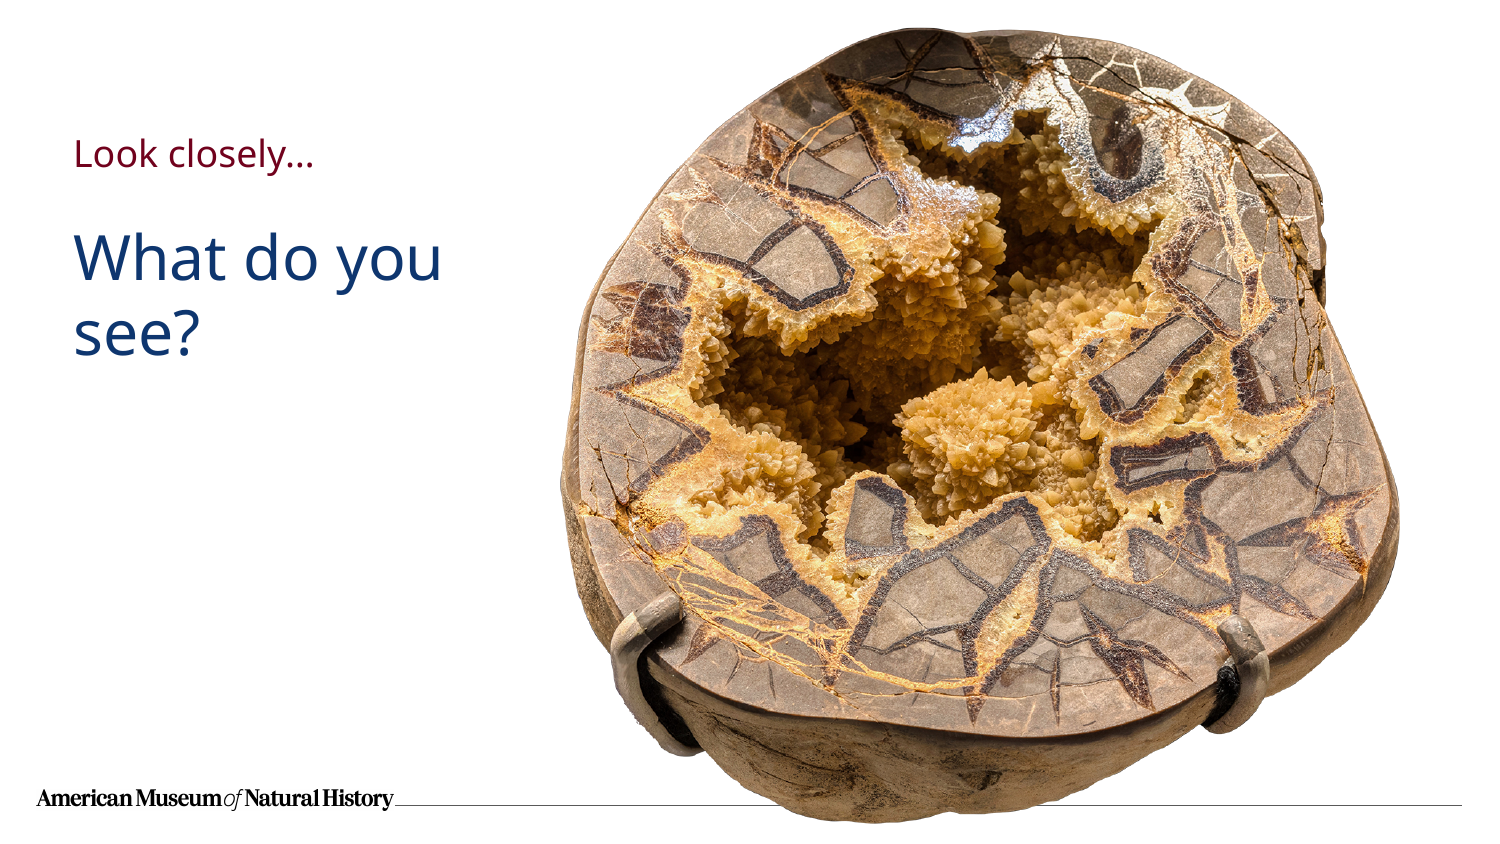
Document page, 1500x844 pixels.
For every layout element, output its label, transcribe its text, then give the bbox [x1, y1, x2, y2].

picture [36, 789, 394, 811]
text_box Look closely… What do you see? [58, 107, 530, 648]
picture [535, 17, 1421, 844]
